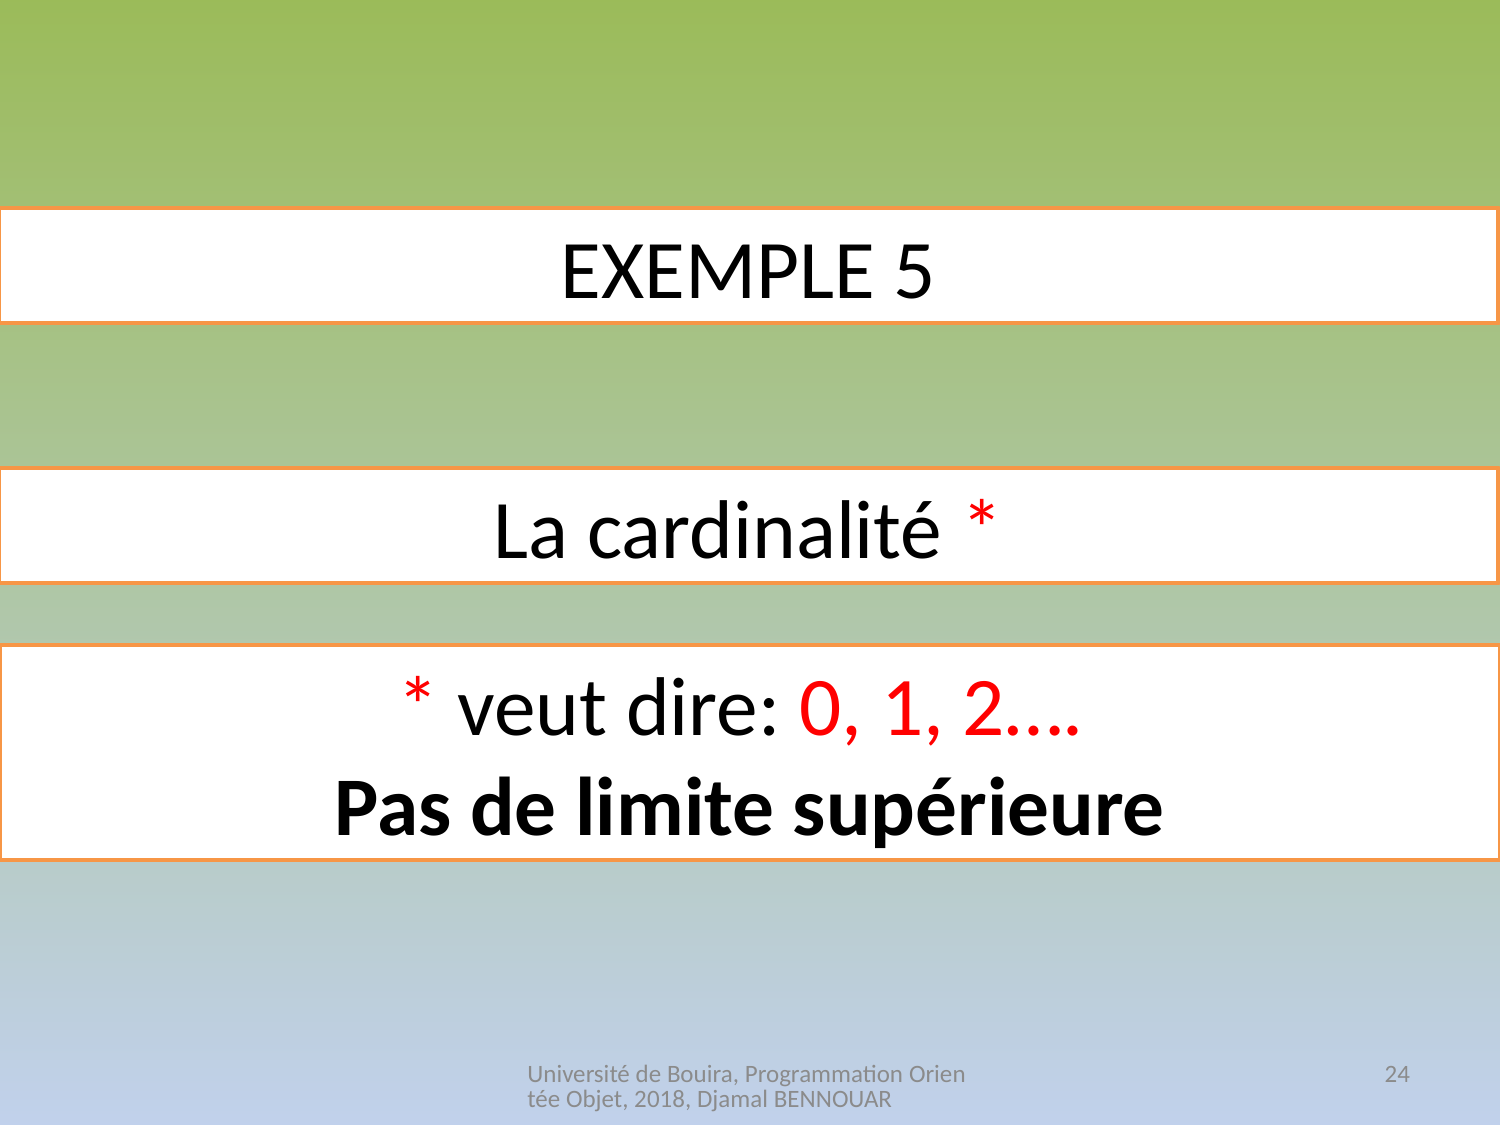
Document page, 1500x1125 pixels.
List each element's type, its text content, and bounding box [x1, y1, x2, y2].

footer Université de Bouira, Programmation Orientée Objet, 2018, Djamal BENNOUAR [512, 1042, 988, 1103]
text_box EXEMPLE 5 [0, 206, 1500, 325]
slide_number 24 [1074, 1042, 1425, 1103]
text_box La cardinalité * [0, 466, 1500, 585]
text_box * veut dire: 0, 1, 2…. Pas de limite supérieure [0, 643, 1500, 862]
